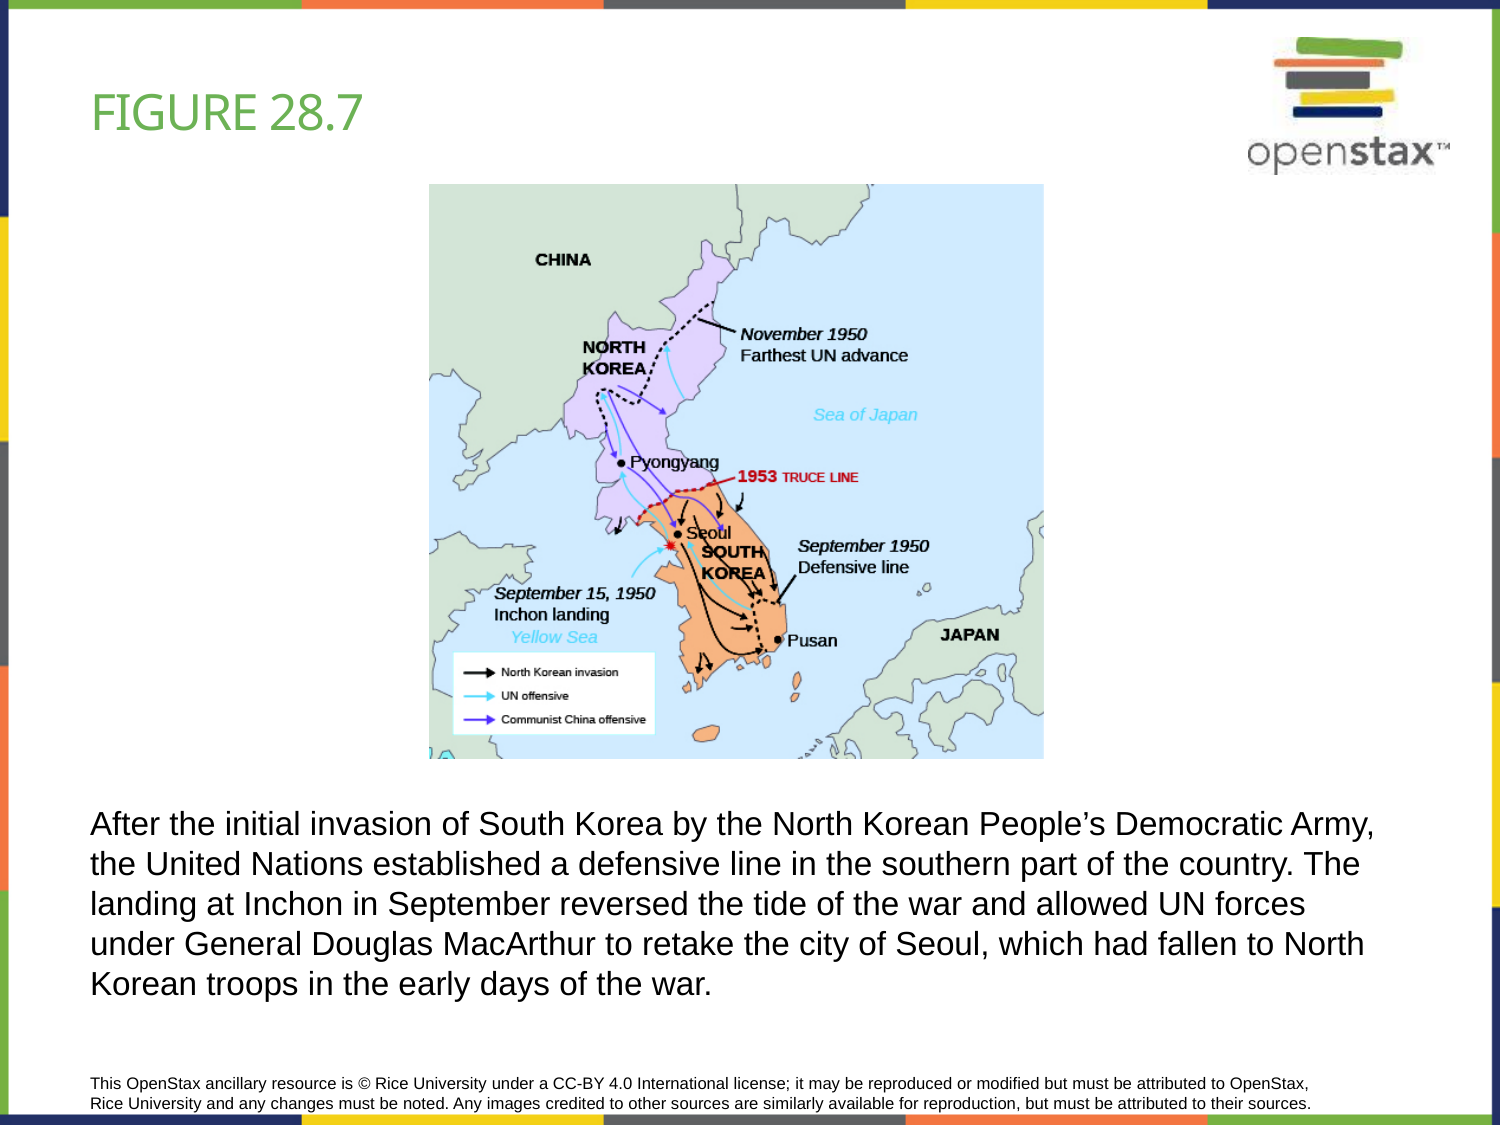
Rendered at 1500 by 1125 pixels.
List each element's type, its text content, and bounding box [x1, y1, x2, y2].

title Figure 28.7 [75, 39, 1246, 148]
footer This OpenStax ancillary resource is © Rice University under a CC-BY 4.0 International license; it may be reproduced or modified but must be attributed to OpenStax, Rice University and any changes must be noted. Any images credited to other sources are similarly available for reproduction, but must be attributed to their sources. [75, 1065, 1346, 1112]
picture [0, 0, 1500, 1125]
list After the initial invasion of South Korea by the North Korean People’s Democratic Army, the United Nations established a defensive line in the southern part of the country. The landing at Inchon in September reversed the tide of the war and allowed UN forces under General Douglas MacArthur to retake the city of Seoul, which had fallen to North Korean troops in the early days of the war. [75, 794, 1398, 986]
